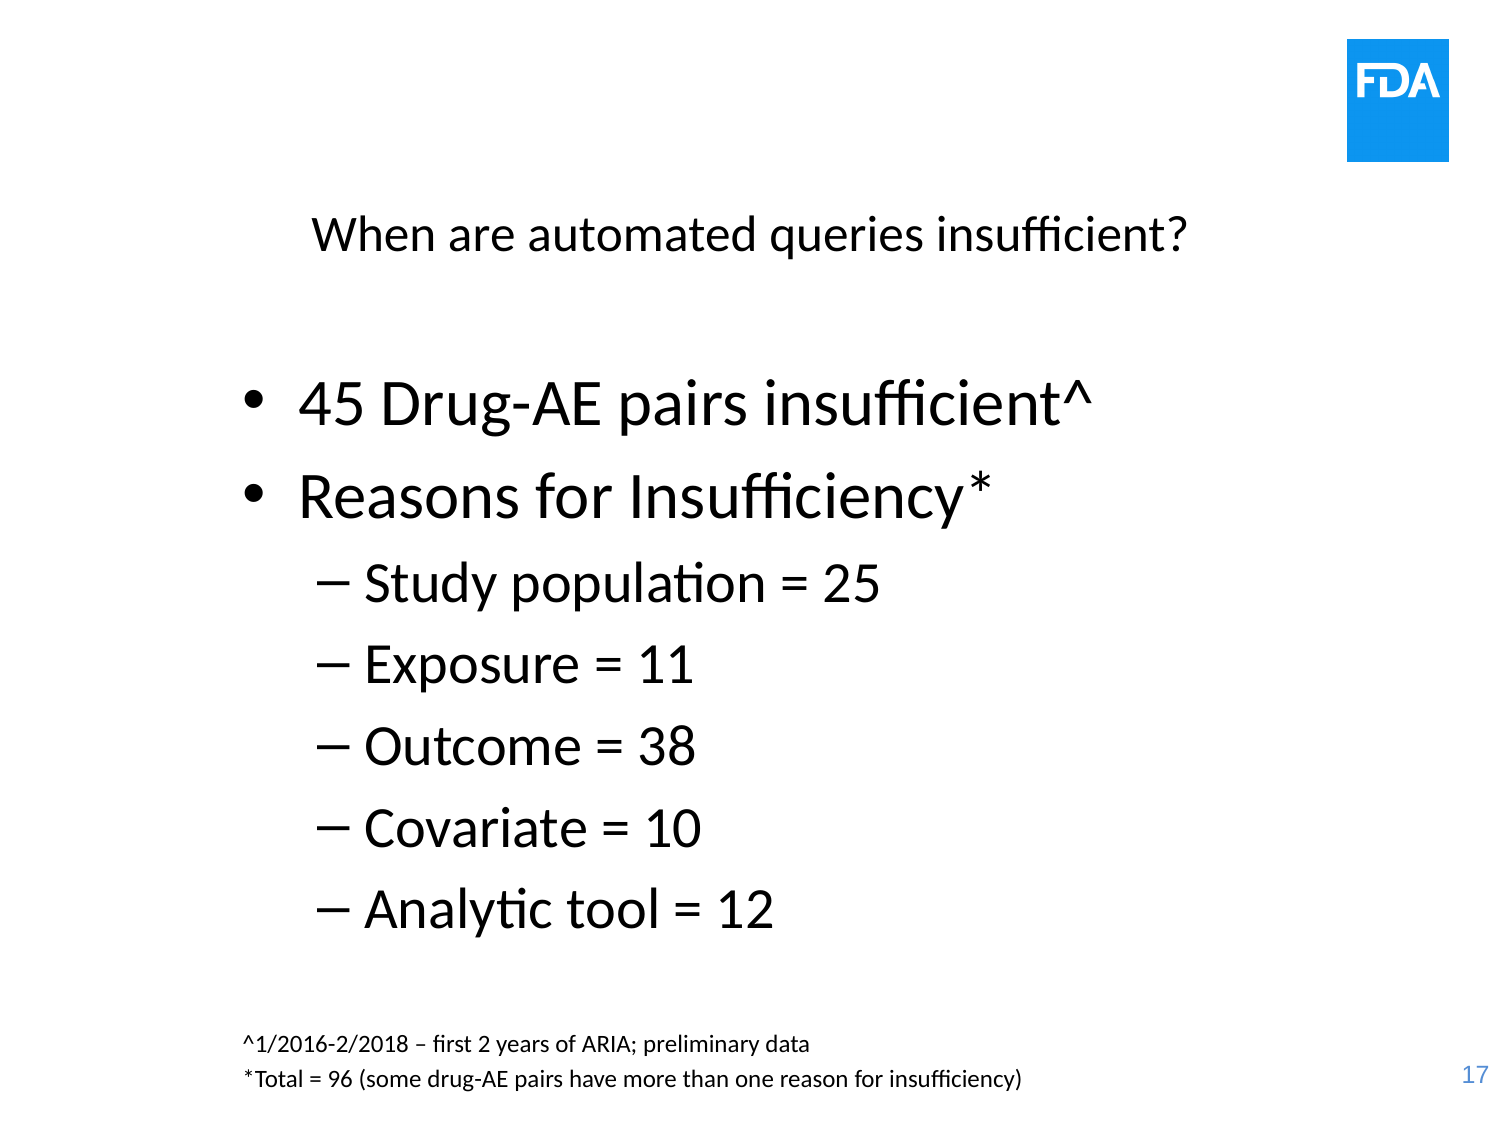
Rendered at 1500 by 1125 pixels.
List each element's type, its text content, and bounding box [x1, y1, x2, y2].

picture [1347, 39, 1449, 162]
list 45 Drug-AE pairs insufficient^ Reasons for Insufficiency* Study population = 25 Exposure = 11 Outcome = 38 Covariate = 10 Analytic tool = 12 ^1/2016-2/2018 – first 2 years of ARIA; preliminary data *Total = 96 (some drug-AE pairs have more than one reason for insufficiency) [227, 351, 1275, 879]
title When are automated queries insufficient? [227, 173, 1275, 288]
